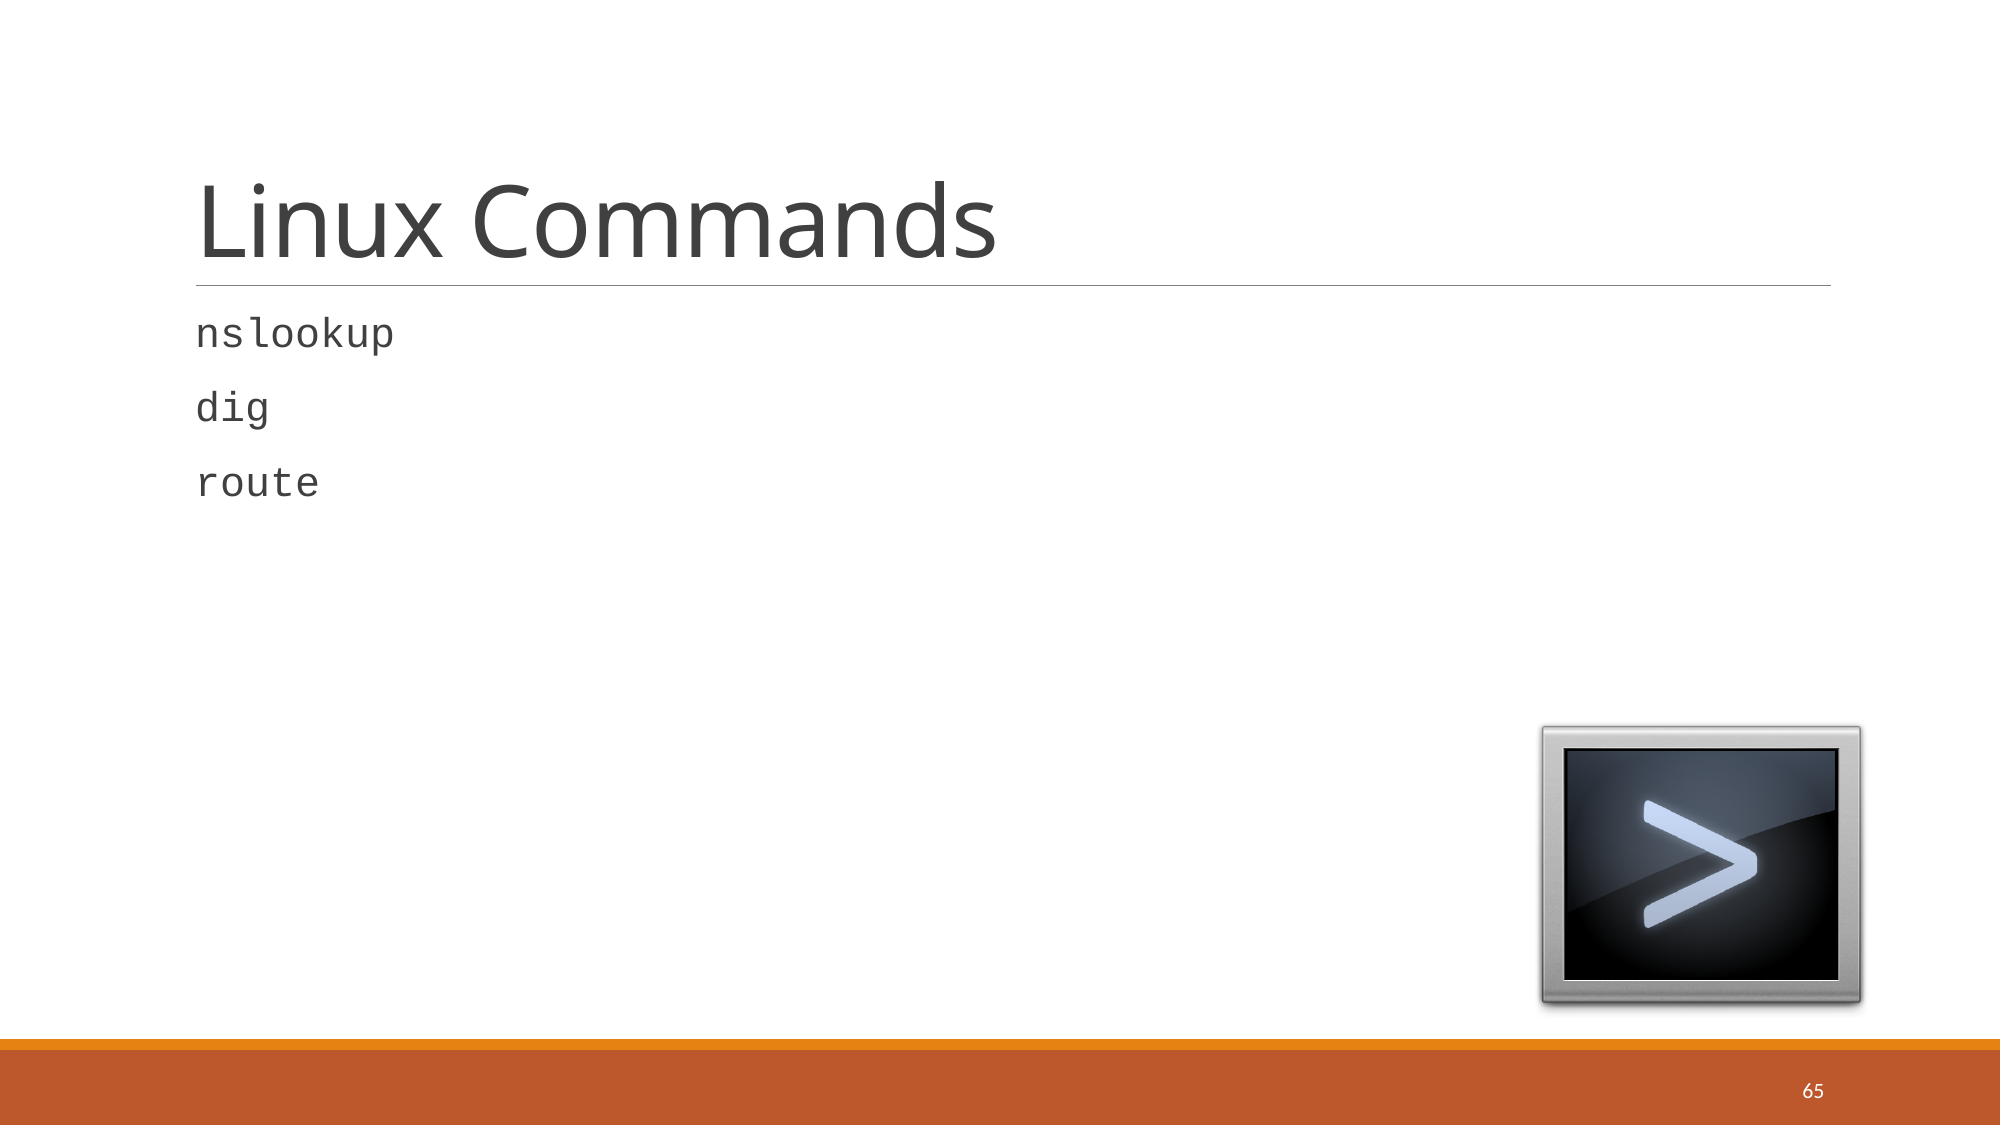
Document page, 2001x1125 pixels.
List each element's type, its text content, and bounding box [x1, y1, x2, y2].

picture [1526, 688, 1877, 1039]
slide_number 65 [1624, 1059, 1840, 1120]
title Linux Commands [180, 47, 1830, 285]
list nslookup dig route [180, 304, 561, 1019]
